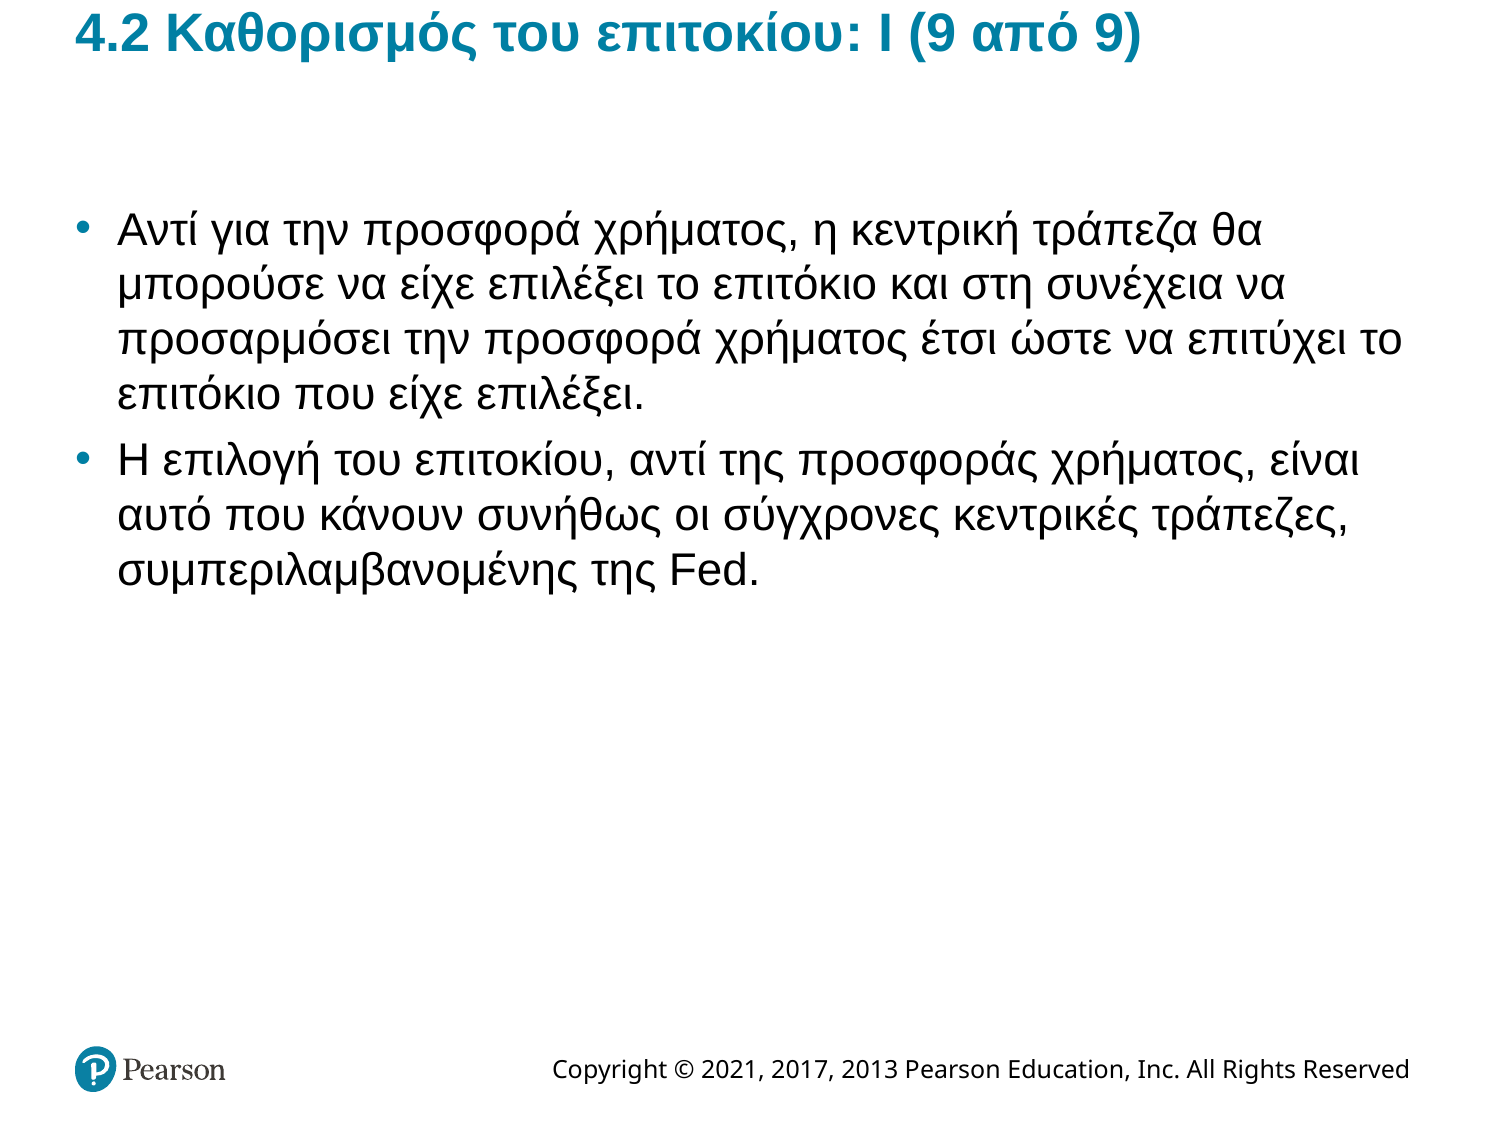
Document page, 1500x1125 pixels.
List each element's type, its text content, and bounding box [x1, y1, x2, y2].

list Αντί για την προσφορά χρήματος, η κεντρική τράπεζα θα μπορούσε να είχε επιλέξει το επιτόκιο και στη συνέχεια να προσαρμόσει την προσφορά χρήματος έτσι ώστε να επιτύχει το επιτόκιο που είχε επιλέξει. Η επιλογή του επιτοκίου, αντί της προσφοράς χρήματος, είναι αυτό που κάνουν συνήθως οι σύγχρονες κεντρικές τράπεζες, συμπεριλαμβανομένης της Fed. [75, 199, 1425, 713]
title 4.2 Καθορισμός του επιτοκίου: Ι (9 από 9) [75, 0, 1425, 63]
